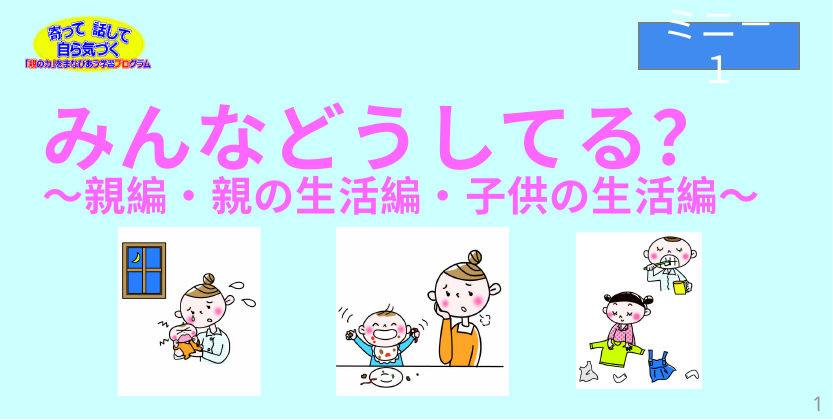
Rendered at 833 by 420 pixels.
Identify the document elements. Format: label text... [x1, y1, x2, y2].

title みんなどうしてる？ 〜親編・親の生活編・子供の生活編〜 [33, 99, 833, 274]
picture [117, 227, 261, 397]
picture [335, 227, 510, 397]
picture [575, 231, 703, 389]
slide_number 1 [793, 384, 833, 420]
text_box ミニ－１ [636, 20, 802, 71]
picture [20, 13, 155, 85]
